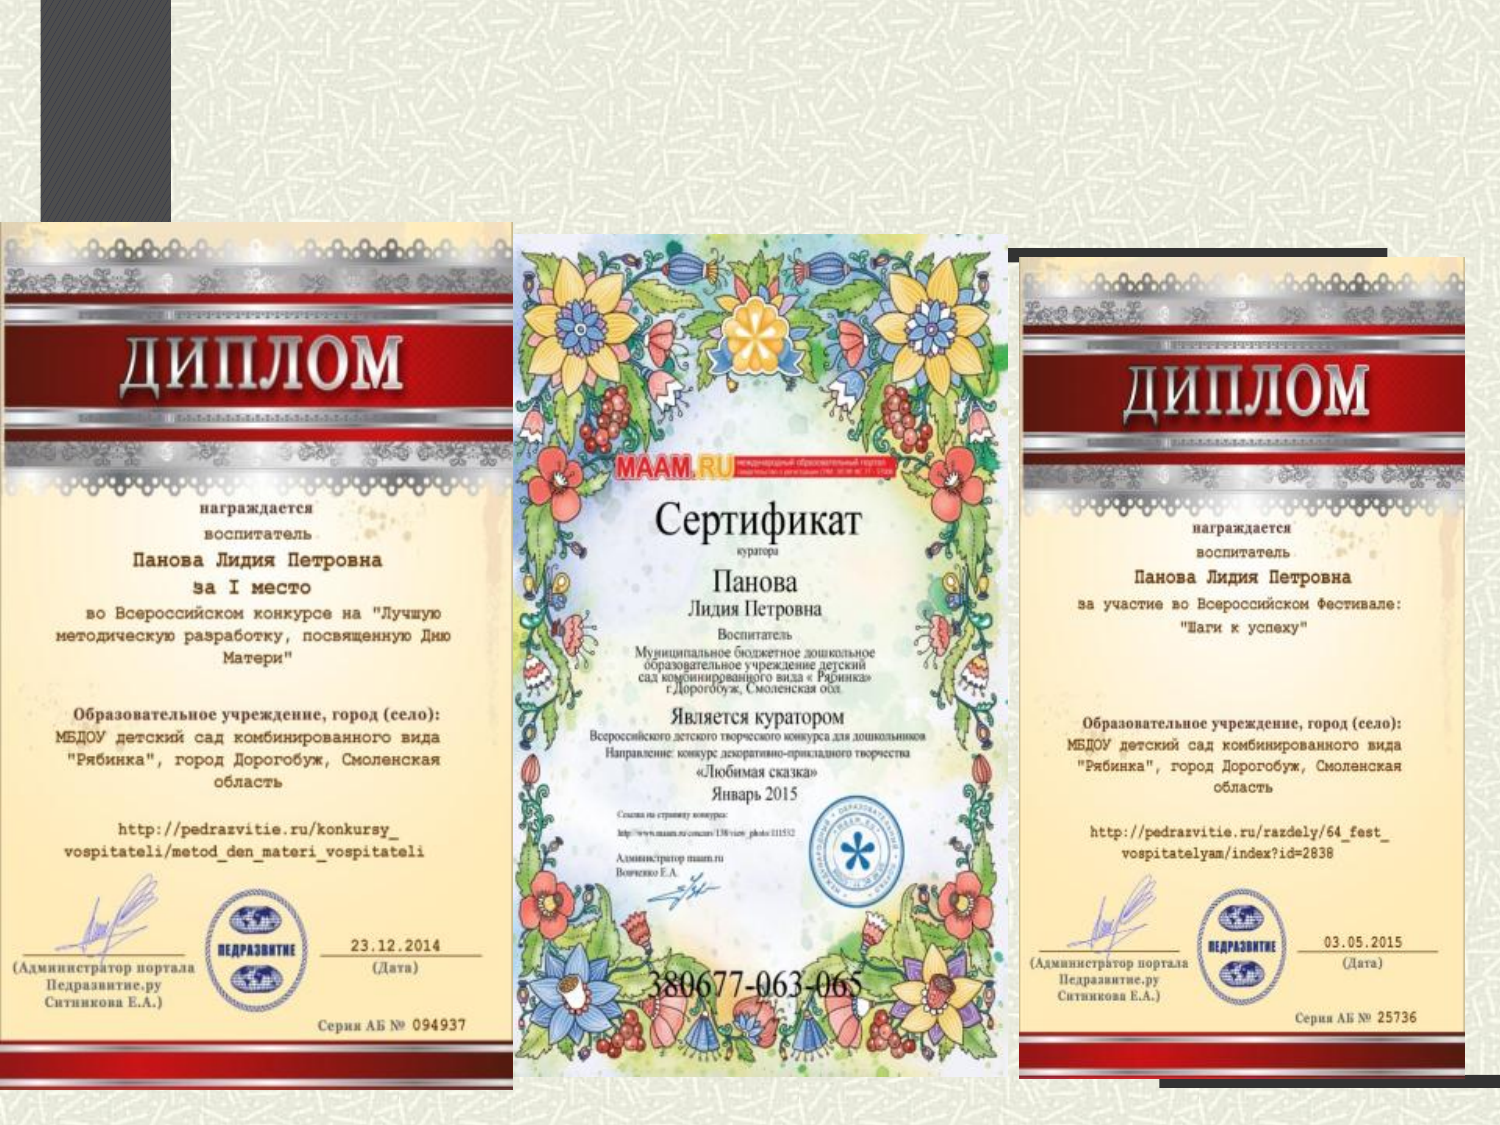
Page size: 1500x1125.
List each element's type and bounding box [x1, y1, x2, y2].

picture [0, 0, 1500, 1125]
list [516, 234, 1009, 1078]
